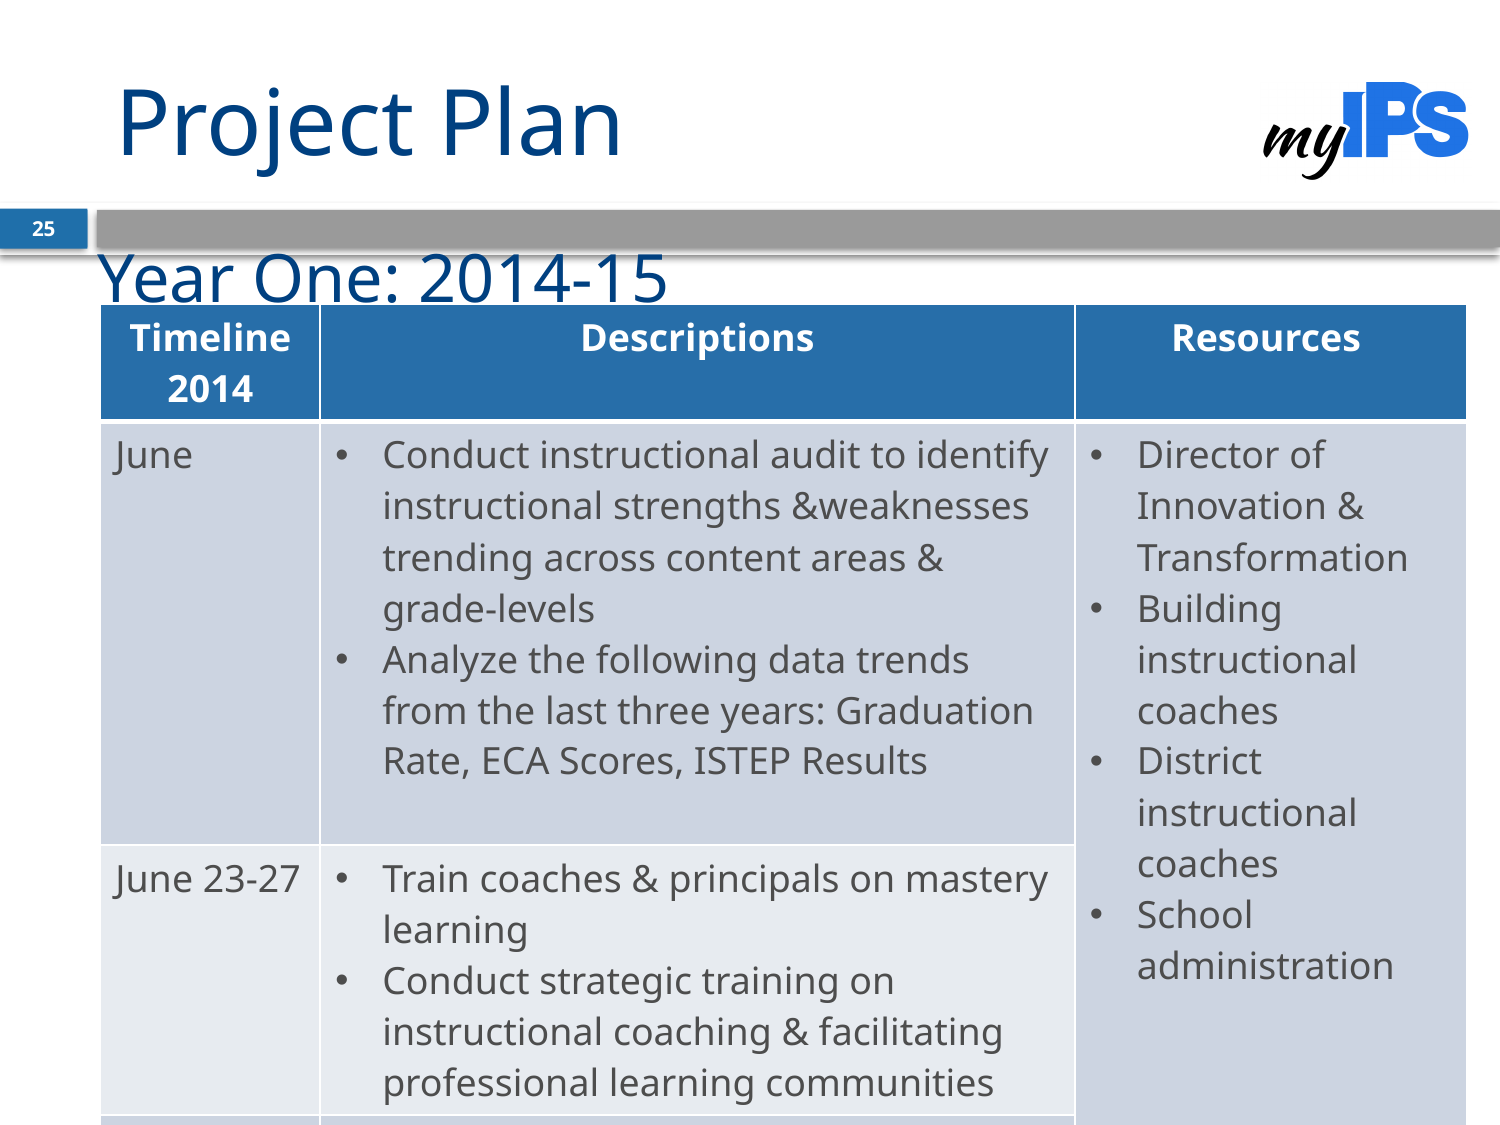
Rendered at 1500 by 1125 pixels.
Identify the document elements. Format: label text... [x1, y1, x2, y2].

title Project Plan [100, 37, 1380, 200]
table_cell Train principals on mastery learning [321, 1116, 1074, 1125]
table_cell Director of Innovation & Transformation Building instructional coaches District instructional coaches School administration [1076, 424, 1466, 1125]
table_cell July 21-25 [101, 1116, 319, 1125]
table_header Timeline 2014 [101, 324, 319, 419]
table_header Resources [1076, 305, 1466, 419]
text_box Year One: 2014-15 [83, 228, 685, 324]
table_cell Conduct instructional audit to identify instructional strengths &weaknesses trending across content areas & grade-levels Analyze the following data trends from the last three years: Graduation Rate, ECA Scores, ISTEP Results [321, 424, 1074, 844]
table_header Descriptions [321, 305, 1074, 419]
table_cell June [101, 424, 319, 844]
slide_number 25 [0, 208, 88, 249]
table_cell Train coaches & principals on mastery learning Conduct strategic training on instructional coaching & facilitating professional learning communities [321, 846, 1074, 1114]
table_cell June 23-27 [101, 846, 319, 1114]
picture [1380, 82, 1472, 183]
